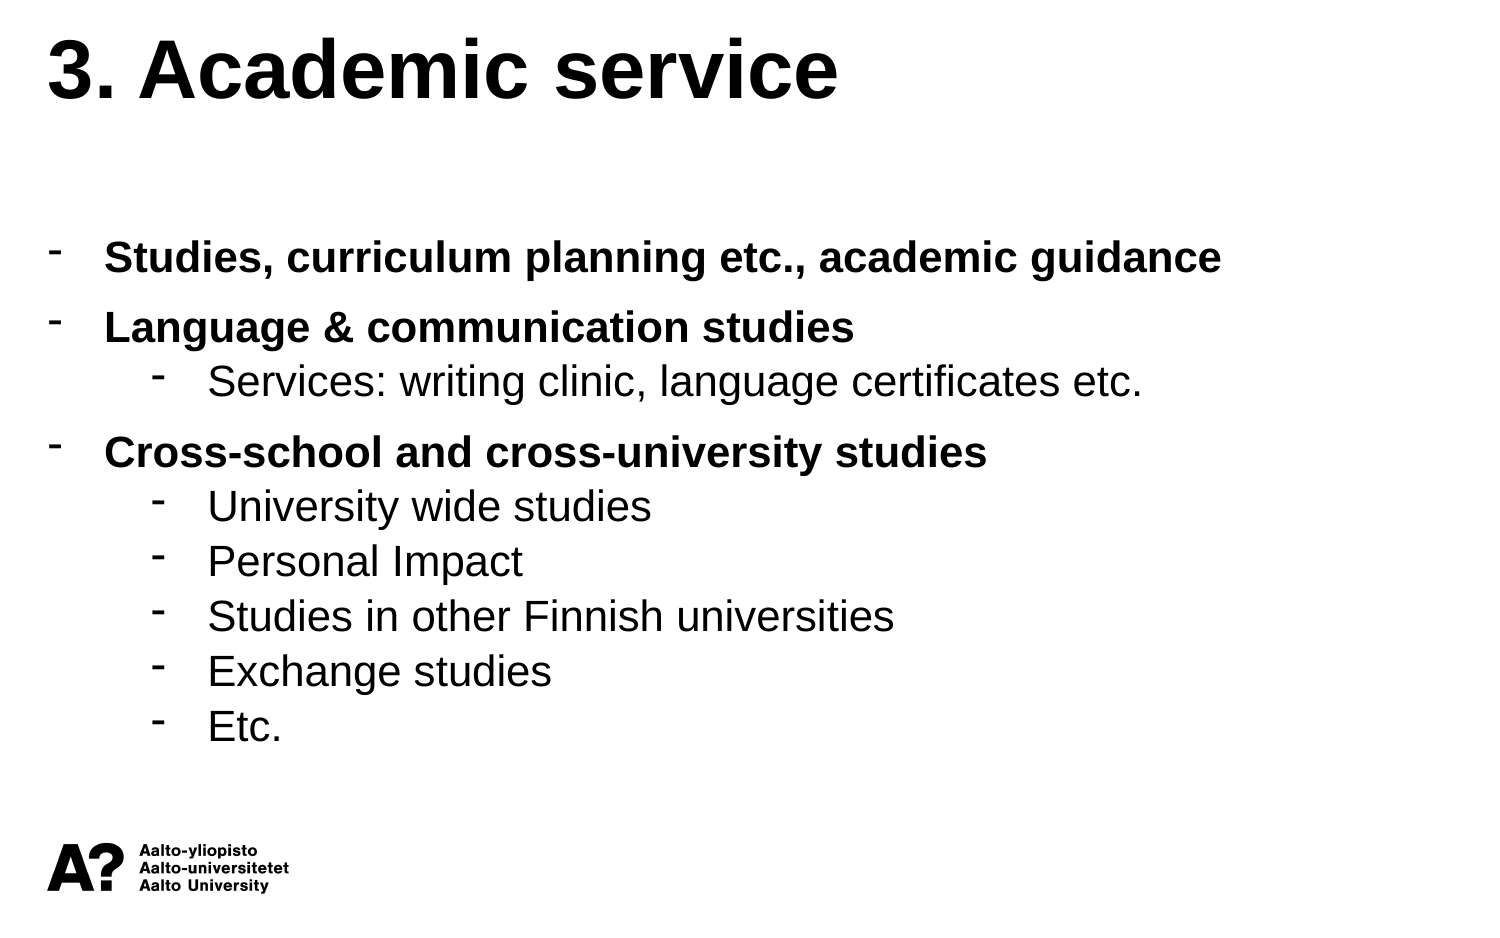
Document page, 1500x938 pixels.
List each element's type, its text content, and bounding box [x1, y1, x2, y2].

list Studies, curriculum planning etc., academic guidance Language & communication studies Services: writing clinic, language certificates etc. Cross-school and cross-university studies University wide studies Personal Impact Studies in other Finnish universities Exchange studies Etc. [47, 227, 1442, 798]
list 3. Academic service [47, 31, 1442, 206]
picture [0, 797, 337, 938]
